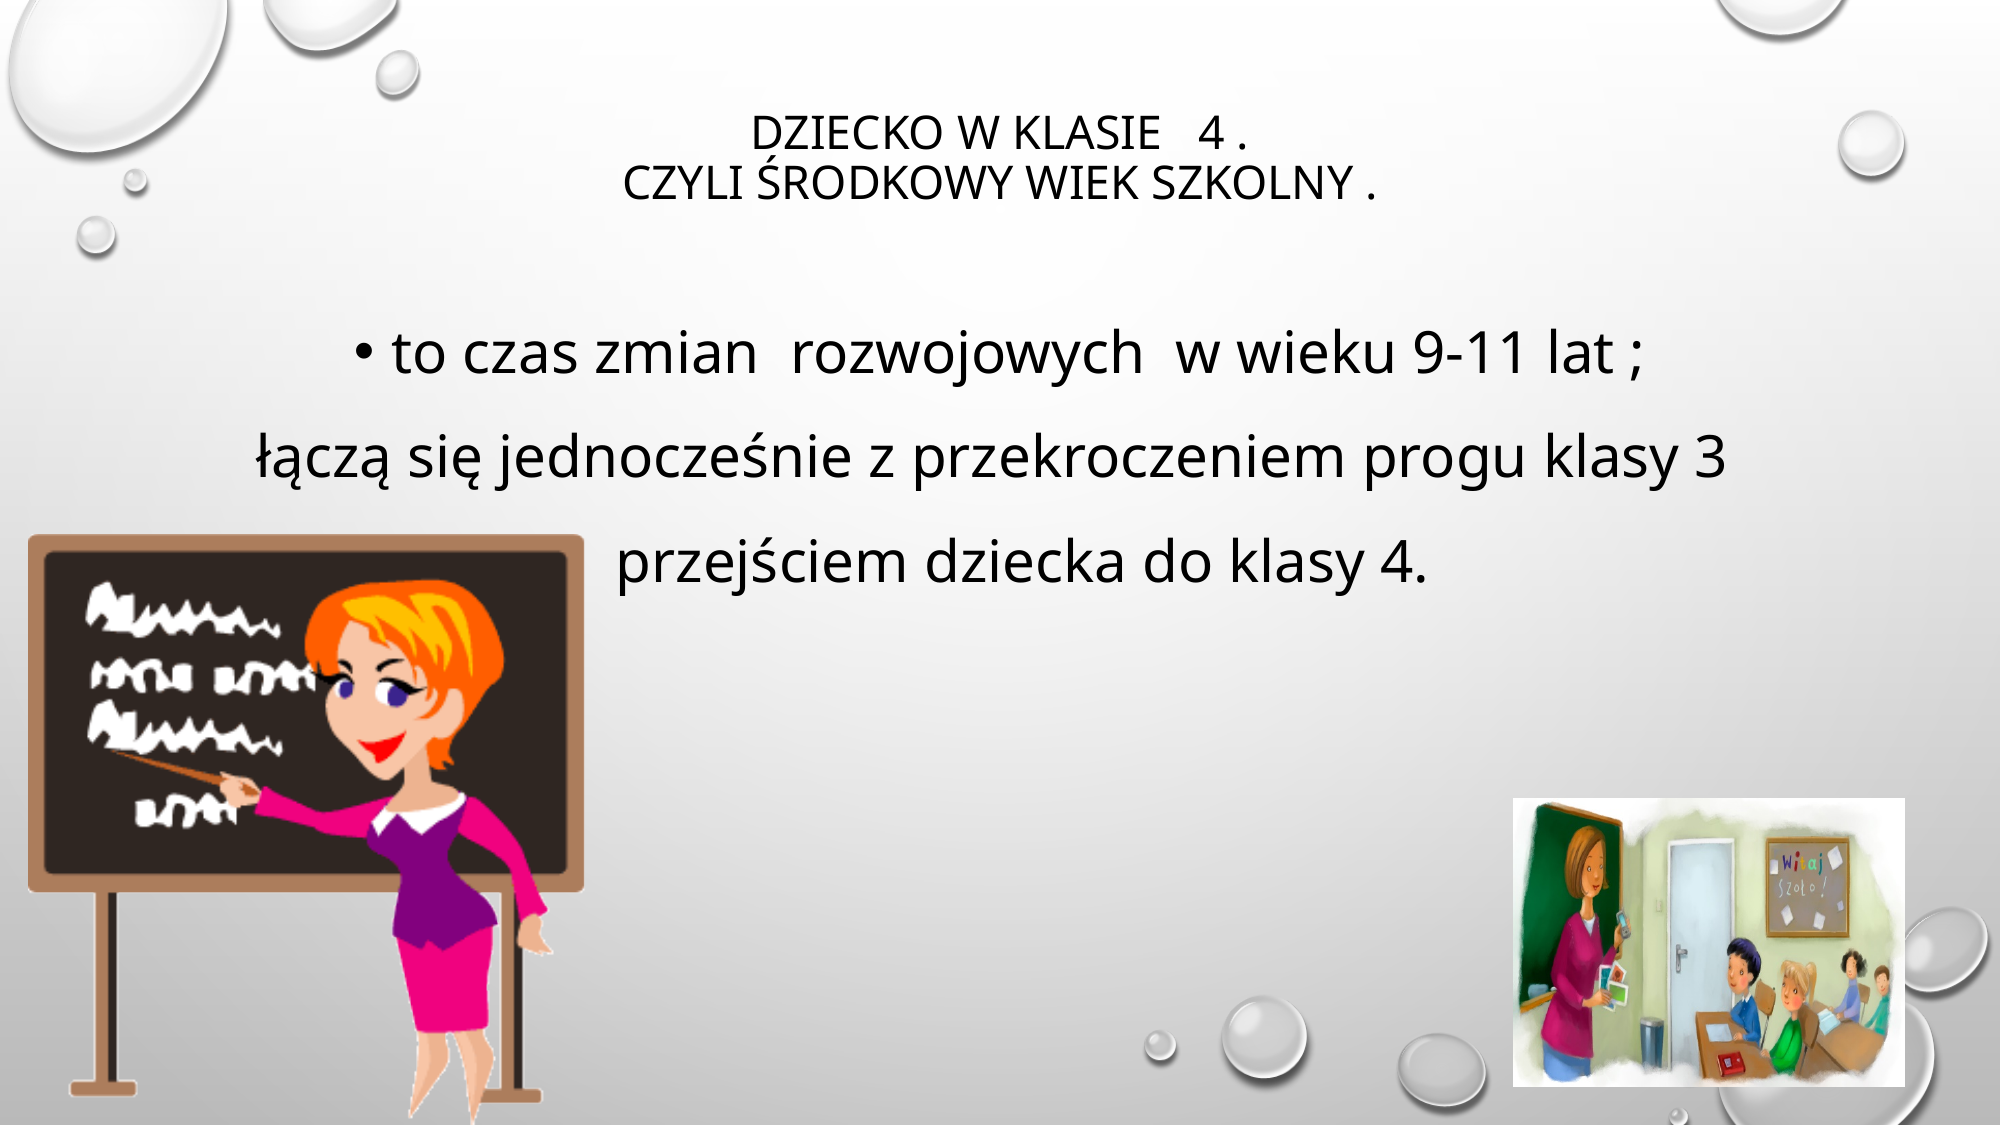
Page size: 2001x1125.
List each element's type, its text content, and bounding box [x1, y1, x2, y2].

list to czas zmian rozwojowych w wieku 9-11 lat ; łączą się jednocześnie z przekroczeniem progu klasy 3 i przejściem dziecka do klasy 4. [150, 293, 1851, 1037]
picture [0, 0, 2000, 1125]
title Dziecko w klasie 4 . Czyli środkowy wiek szkolny . [149, 101, 1851, 269]
